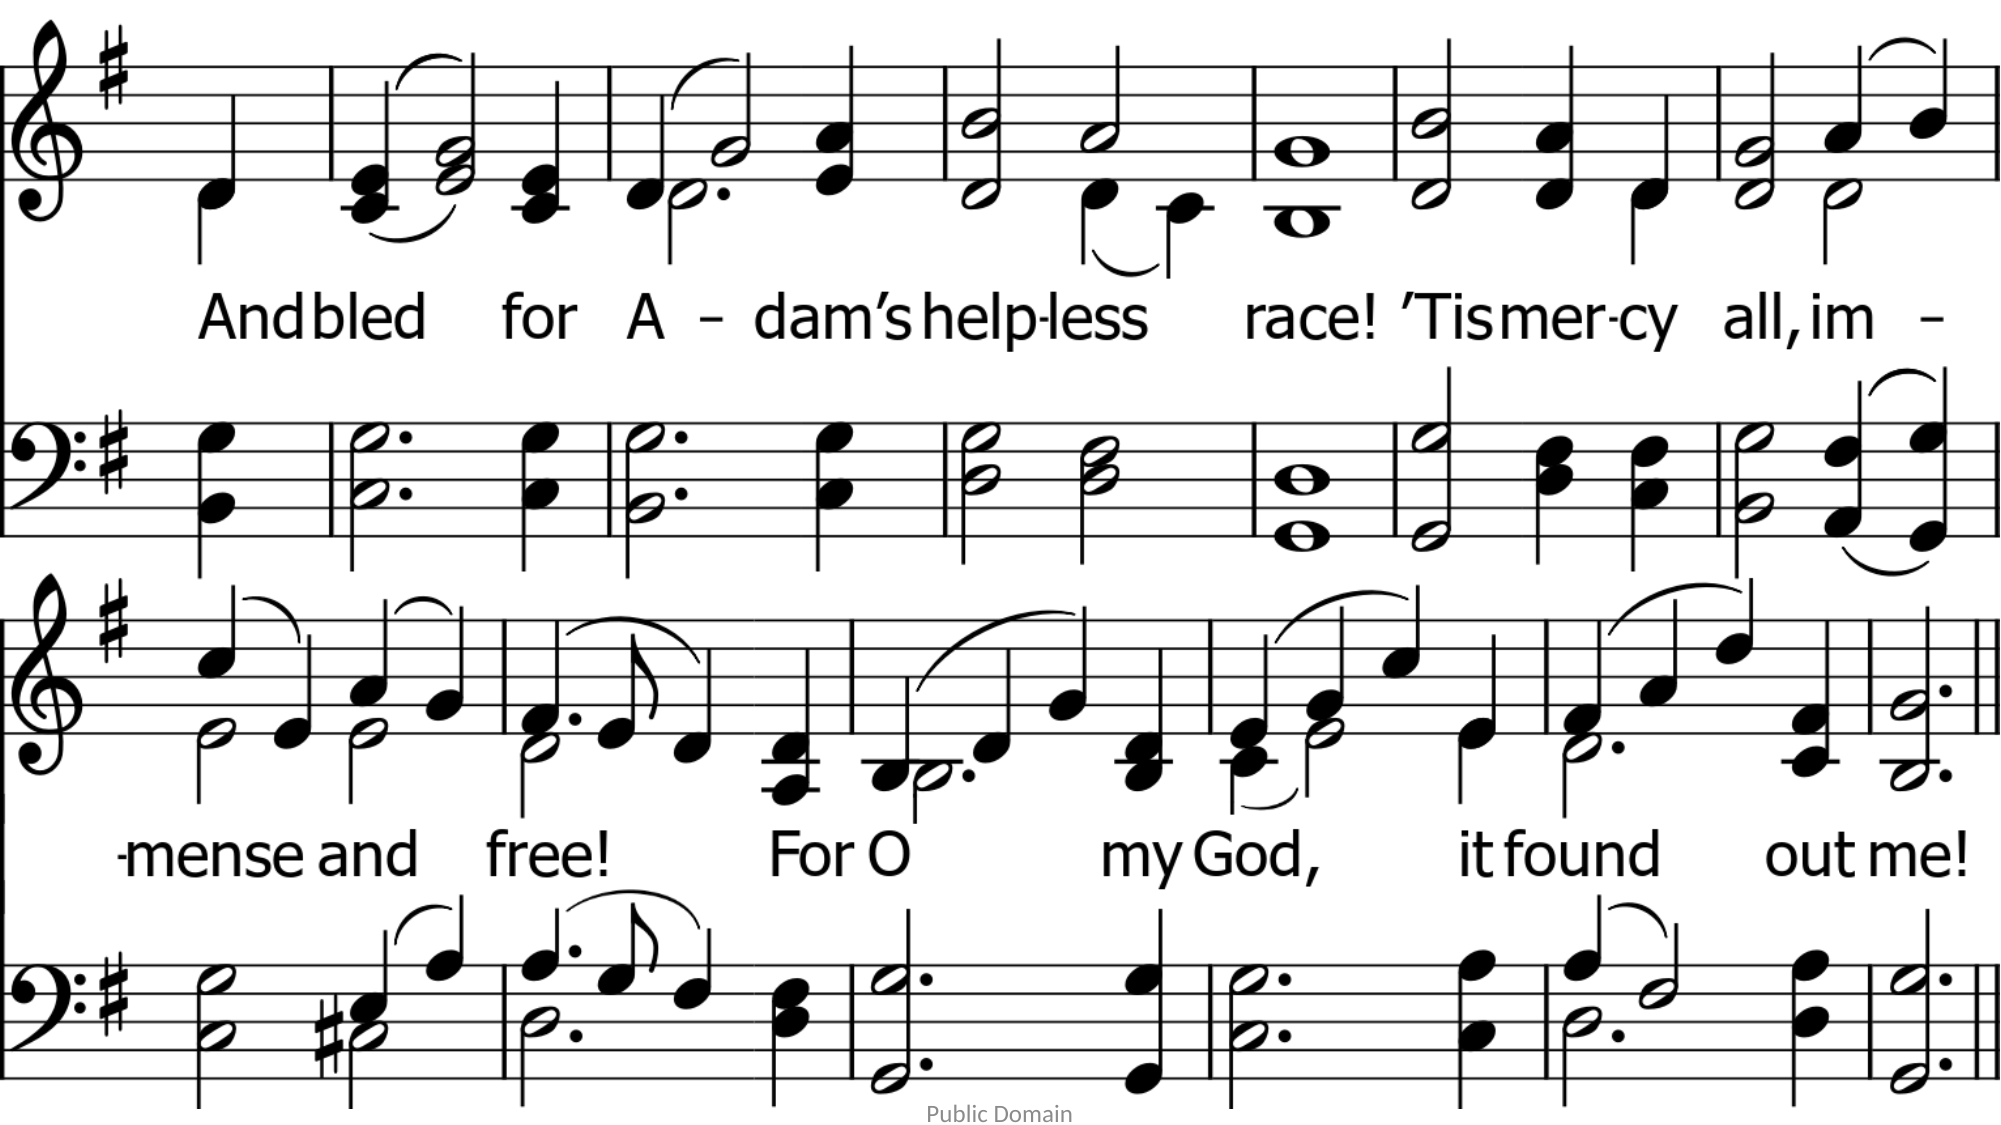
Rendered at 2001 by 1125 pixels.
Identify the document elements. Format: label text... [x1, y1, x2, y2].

footer Public Domain [662, 1109, 1338, 1125]
picture [0, 16, 2000, 1109]
